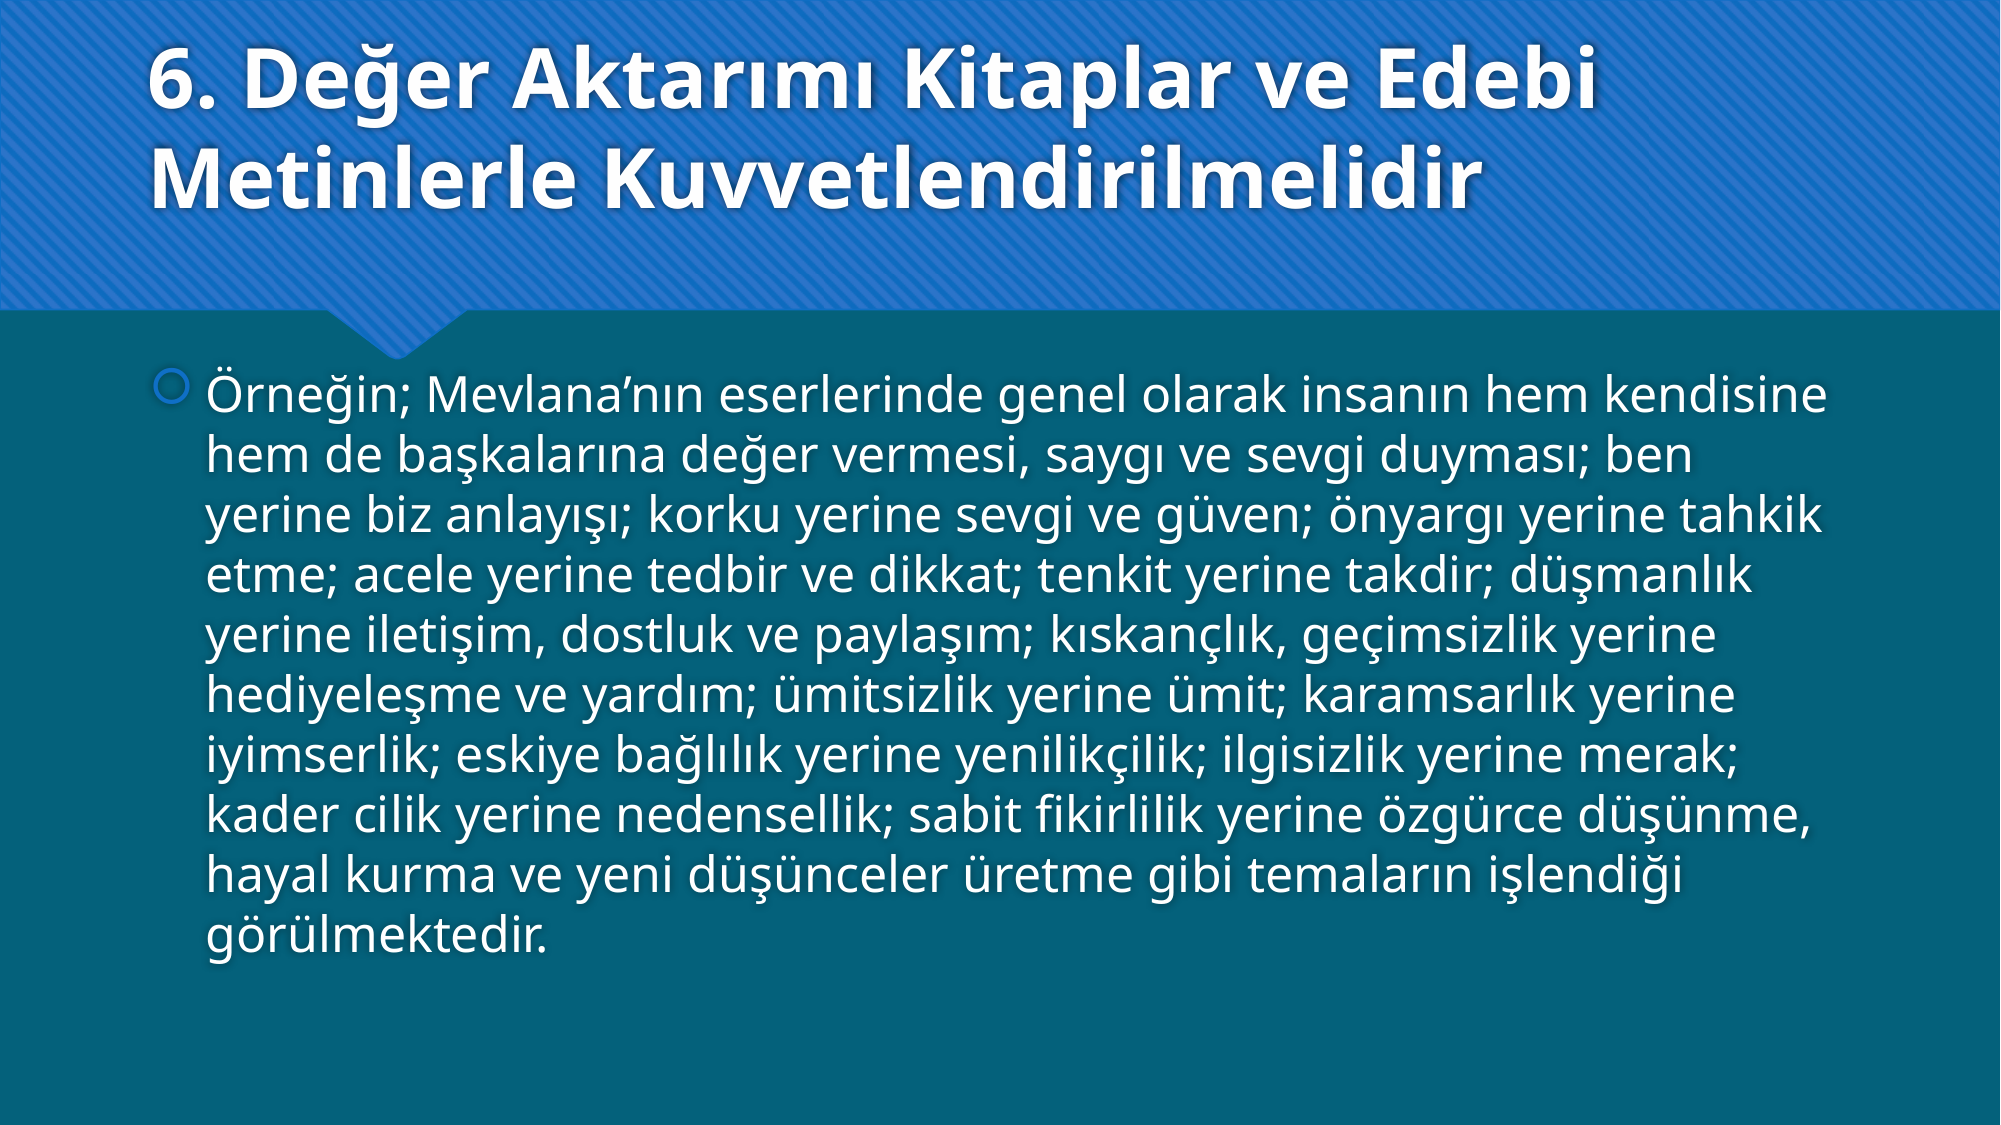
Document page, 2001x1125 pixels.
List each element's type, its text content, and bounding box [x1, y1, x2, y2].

title 6. Değer Aktarımı Kitaplar ve Edebi Metinlerle Kuvvetlendirilmelidir [132, 73, 1868, 233]
list Örneğin; Mevlana’nın eserlerinde genel olarak insanın hem kendisine hem de başkalarına değer vermesi, saygı ve sevgi duyması; ben yerine biz anlayışı; korku yerine sevgi ve güven; önyargı yerine tahkik etme; acele yerine tedbir ve dikkat; tenkit yerine takdir; düşmanlık yerine iletişim, dostluk ve paylaşım; kıskançlık, geçimsizlik yerine hediyeleşme ve yardım; ümitsizlik yerine ümit; karamsarlık yerine iyimserlik; eskiye bağlılık yerine yenilikçilik; ilgisizlik yerine merak; kader cilik yerine nedensellik; sabit fikirlilik yerine özgürce düşünme, hayal kurma ve yeni düşünceler üretme gibi temaların işlendiği görülmektedir. [134, 364, 1866, 962]
